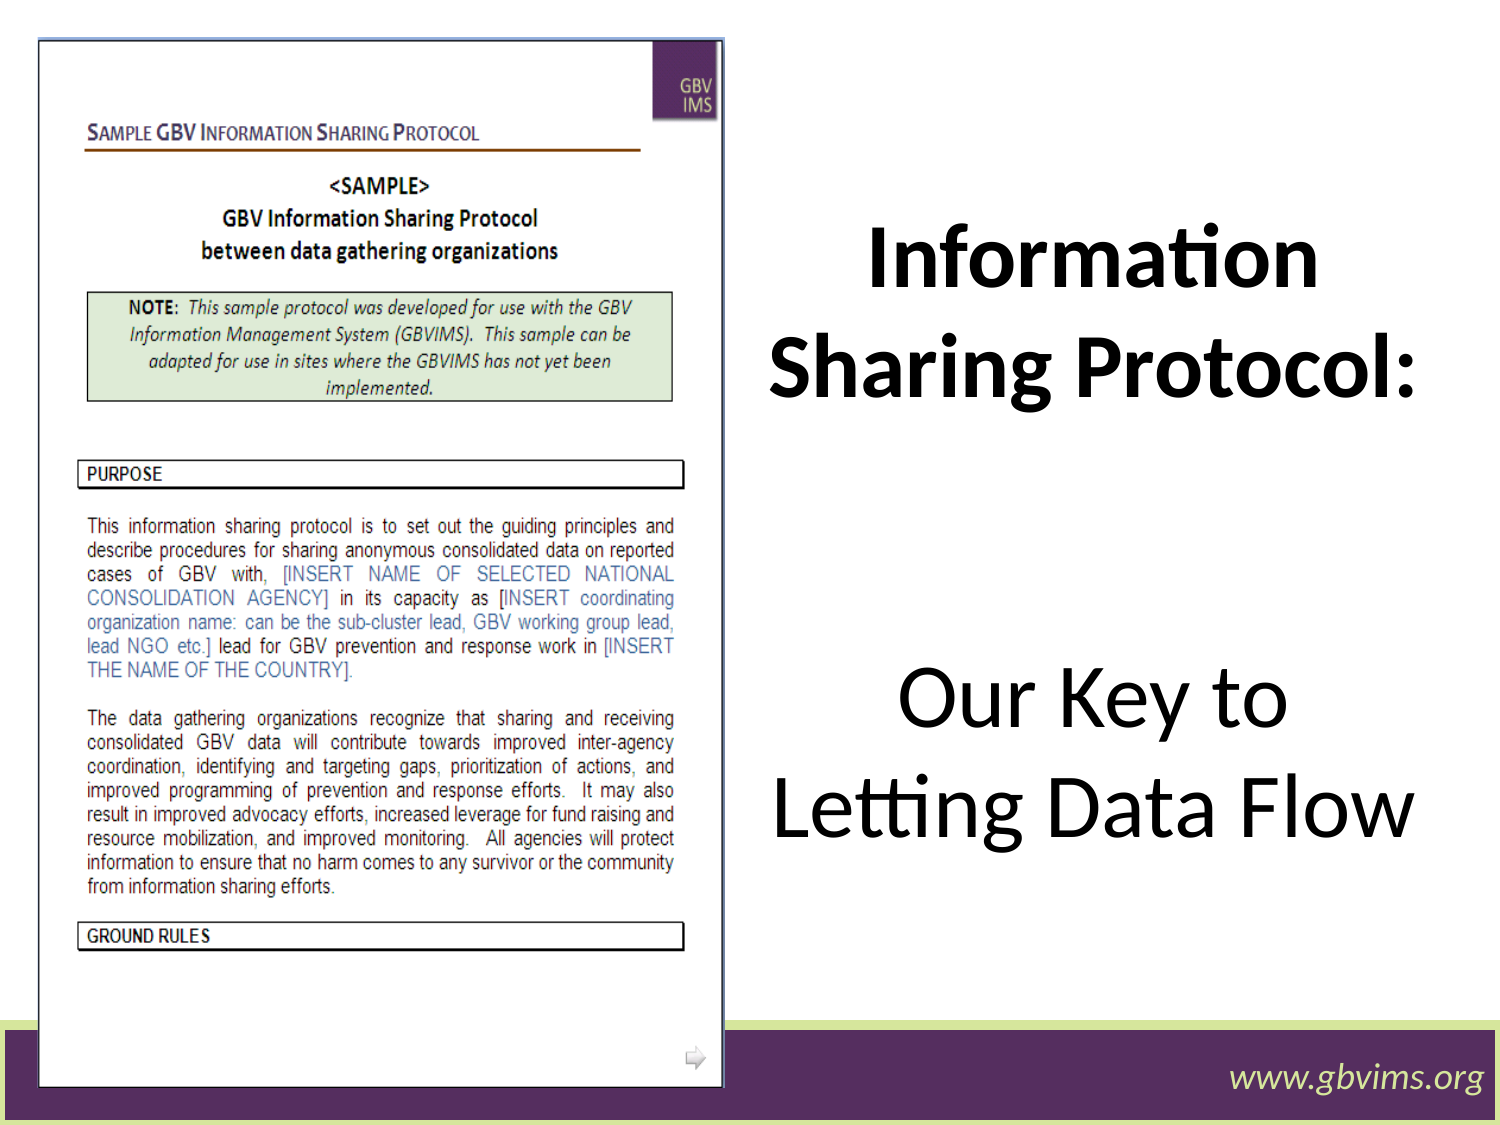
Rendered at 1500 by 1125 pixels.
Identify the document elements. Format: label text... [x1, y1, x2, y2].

picture [37, 37, 726, 1088]
text_box www.gbvims.org [0, 1023, 1500, 1125]
title Information Sharing Protocol: Our Key to Letting Data Flow [749, 187, 1438, 976]
